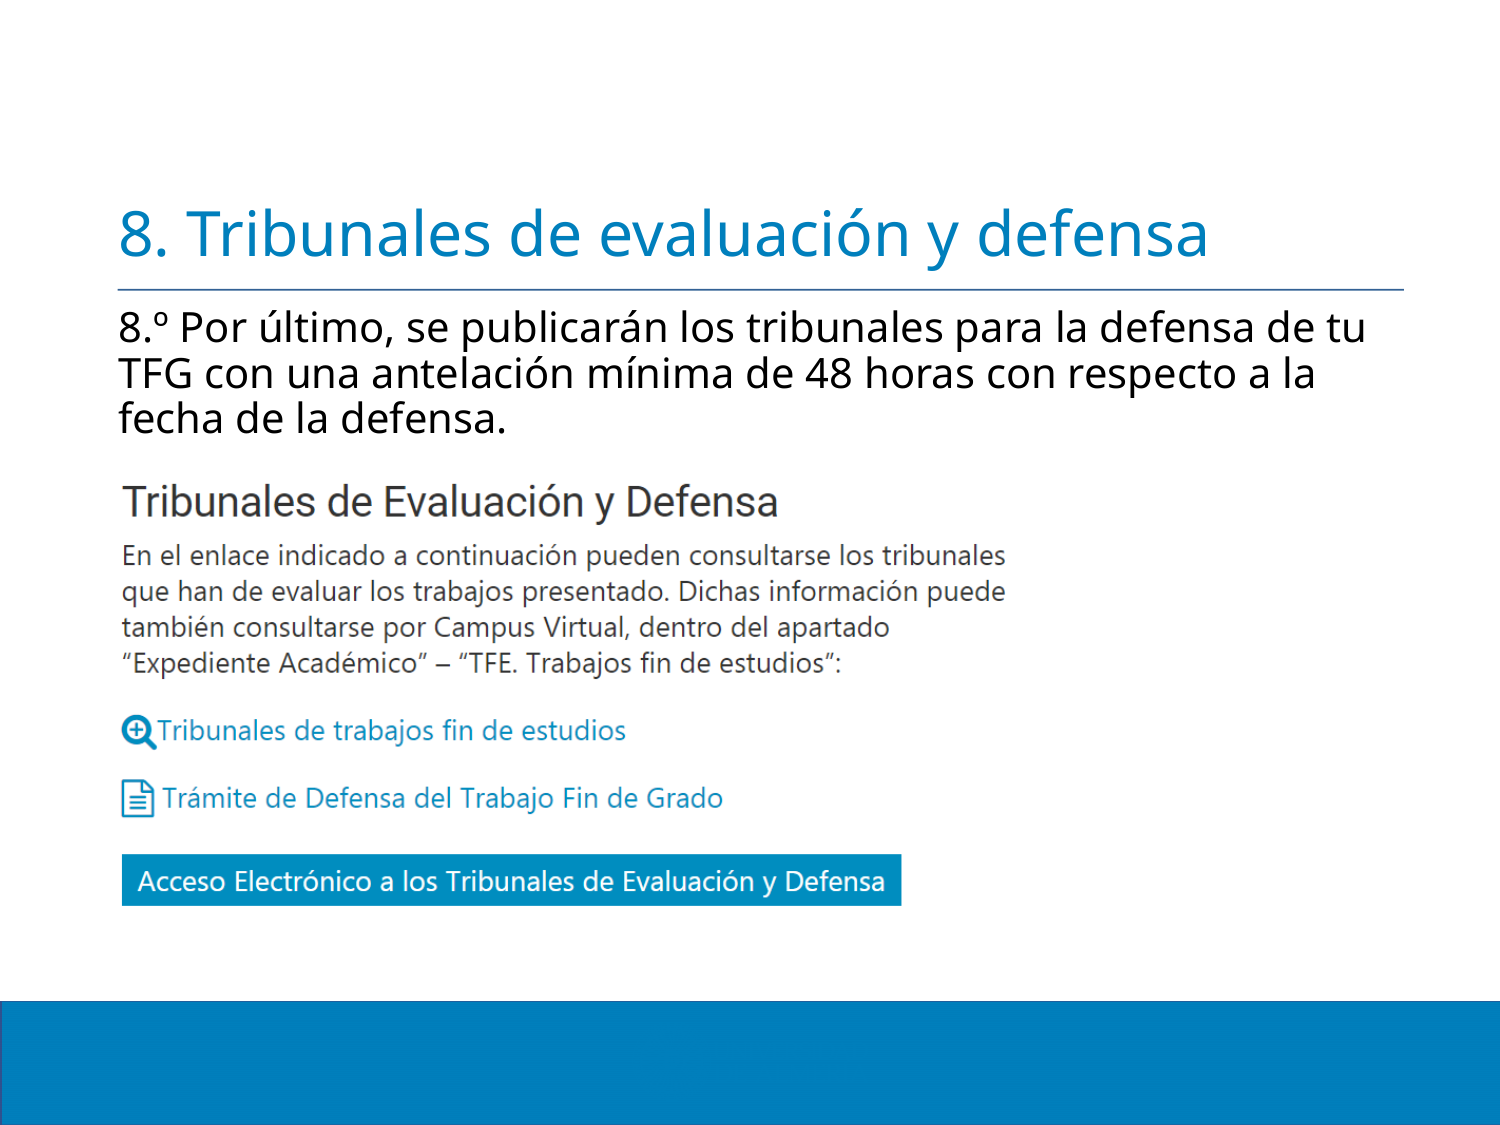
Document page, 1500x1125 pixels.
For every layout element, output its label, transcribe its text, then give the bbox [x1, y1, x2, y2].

title 8. Tribunales de evaluación y defensa [103, 59, 1397, 278]
list 8.º Por último, se publicarán los tribunales para la defensa de tu TFG con una antelación mínima de 48 horas con respecto a la fecha de la defensa. [103, 299, 1397, 498]
picture [102, 467, 1027, 928]
